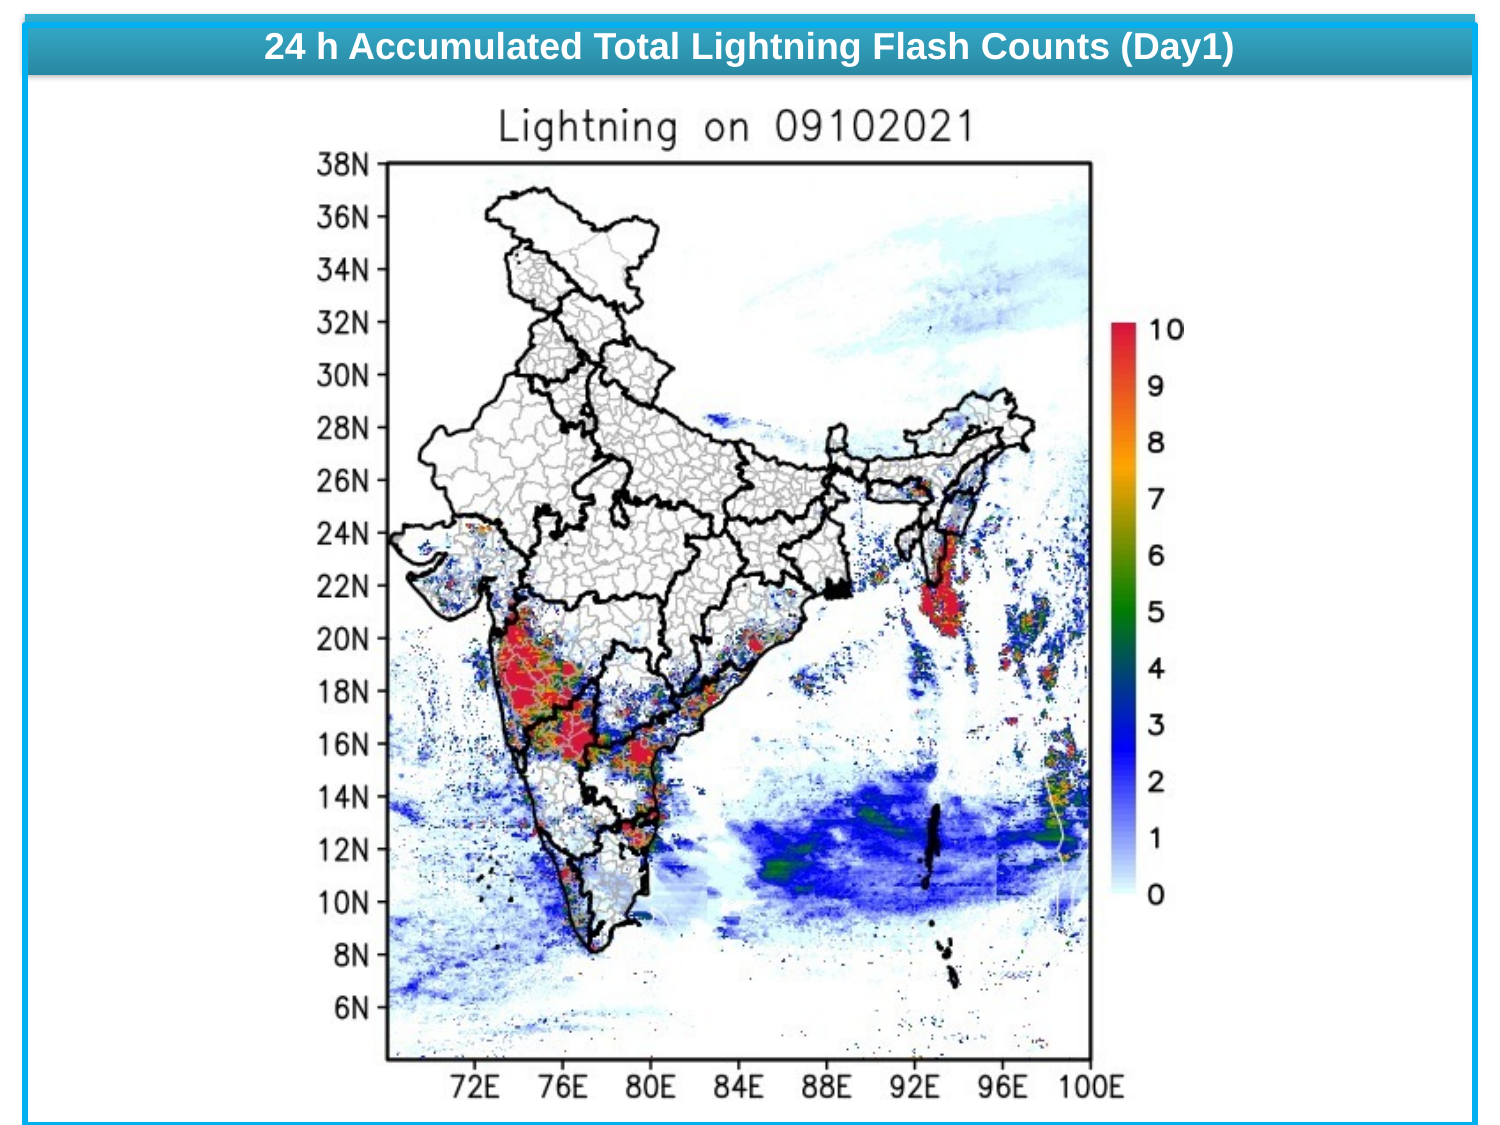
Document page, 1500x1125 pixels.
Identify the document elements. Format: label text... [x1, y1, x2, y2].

picture [316, 107, 1184, 1101]
text_box [23, 23, 1477, 1125]
text_box 24 h Accumulated Total Lightning Flash Counts (Day1) [24, 14, 1475, 23]
